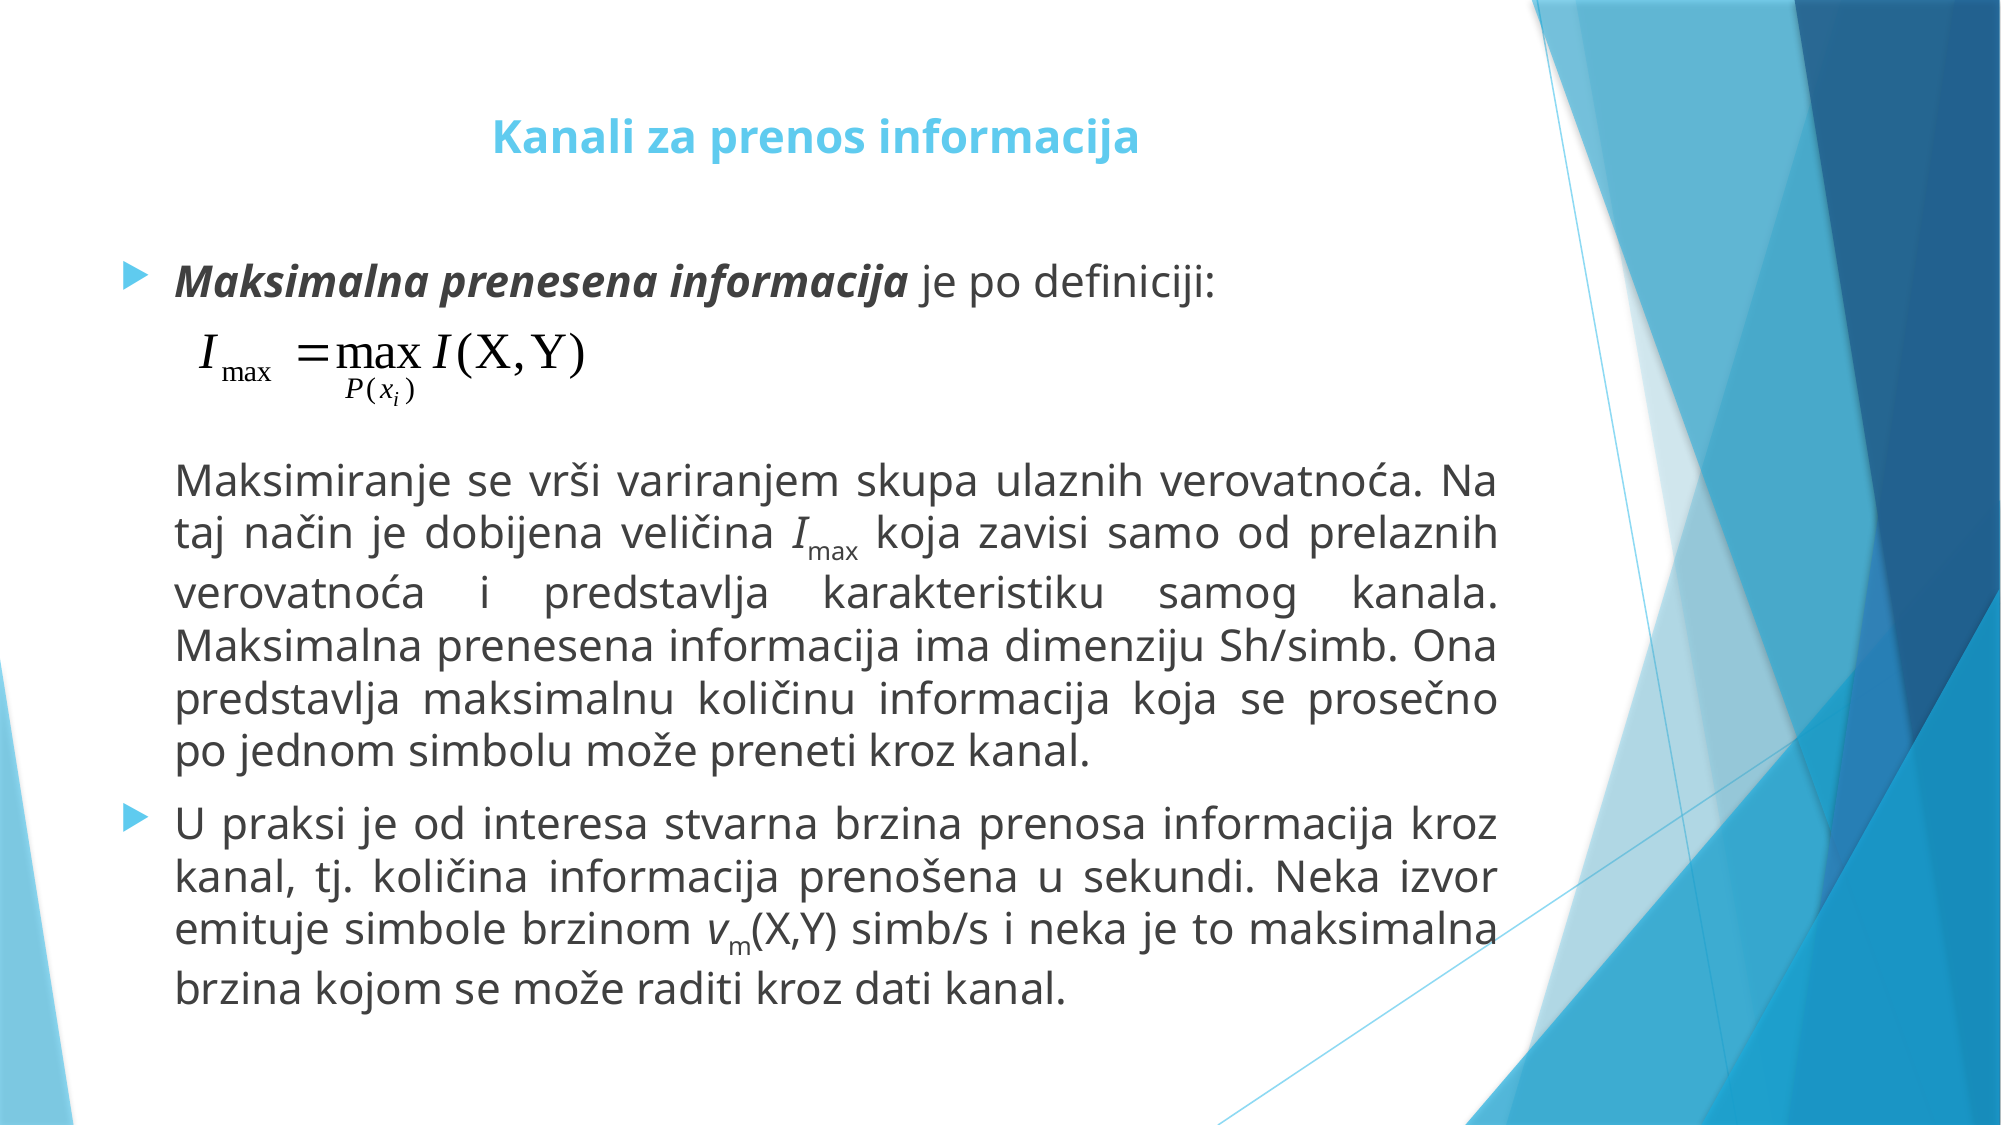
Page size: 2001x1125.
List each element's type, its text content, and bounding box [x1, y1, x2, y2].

title Kanali za prenos informacija [111, 99, 1522, 214]
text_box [189, 316, 596, 416]
list Maksimalna prenesena informacija je po definiciji: Maksimiranje se vrši variranjem skupa ulaznih verovatnoća. Na taj način je dobijena veličina Imax koja zavisi samo od prelaznih verovatnoća i predstavlja karakteristiku samog kanala. Maksimalna prenesena informacija ima dimenziju Sh/simb. Ona predstavlja maksimalnu količinu informacija koja se prosečno po jednom simbolu može preneti kroz kanal. U praksi je od interesa stvarna brzina prenosa informacija kroz kanal, tj. količina informacija prenošena u sekundi. Neka izvor emituje simbole brzinom vm(X,Y) simb/s i neka je to maksimalna brzina kojom se može raditi kroz dati kanal. [105, 246, 1516, 1031]
